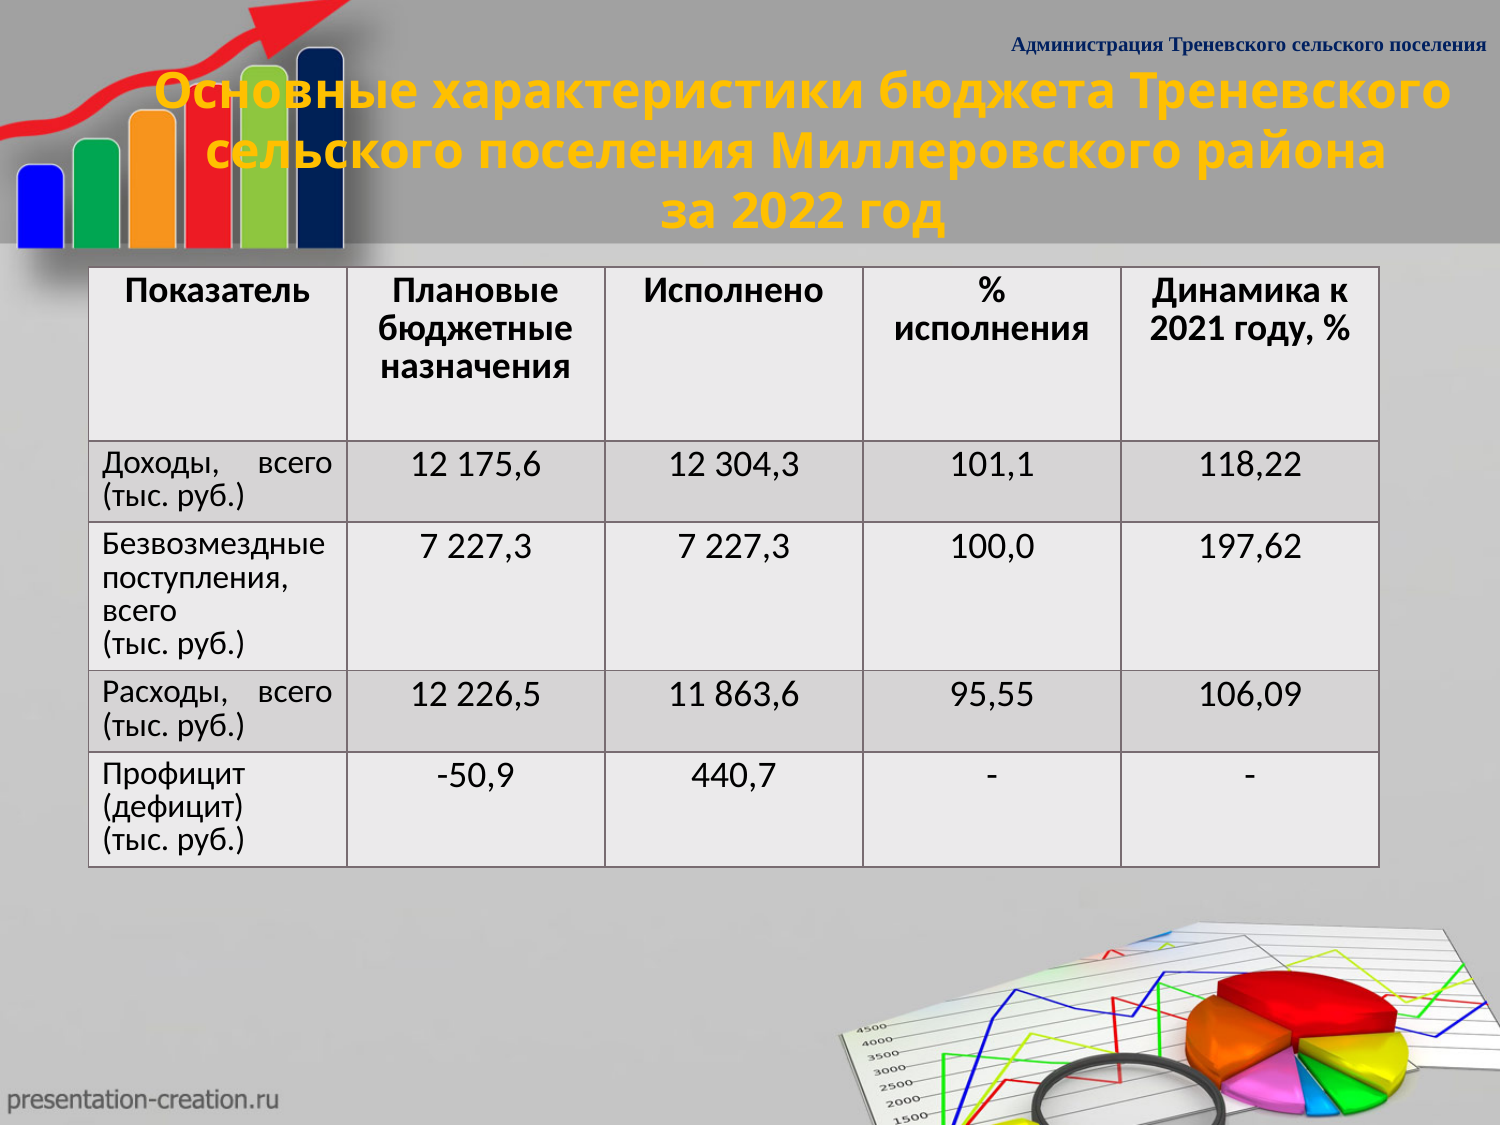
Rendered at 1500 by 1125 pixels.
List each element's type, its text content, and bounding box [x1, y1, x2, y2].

table_cell Профицит (дефицит) (тыс. руб.) [89, 753, 346, 866]
table_cell 440,7 [606, 753, 862, 866]
table_cell Безвозмездные поступления, всего (тыс. руб.) [89, 523, 346, 670]
table_cell - [864, 753, 1120, 866]
picture [0, 0, 1500, 1125]
table_cell 101,1 [864, 442, 1120, 521]
table_header % исполнения [864, 268, 1120, 440]
text_box Администрация Треневского сельского поселения [950, 19, 1500, 67]
table_header Плановые бюджетные назначения [348, 268, 604, 440]
table_cell 95,55 [864, 671, 1120, 751]
table_cell Доходы, всего (тыс. руб.) [89, 442, 346, 521]
table_cell - [1122, 753, 1378, 866]
table_header Показатель [89, 268, 346, 440]
table_cell 12 175,6 [348, 442, 604, 521]
table_cell 7 227,3 [348, 523, 604, 670]
table_header Исполнено [606, 268, 862, 440]
table_cell 100,0 [864, 523, 1120, 670]
title Основные характеристики бюджета Треневского сельского поселения Миллеровского района за 2022 год [135, 54, 1471, 243]
table_cell 12 304,3 [606, 442, 862, 521]
table_cell 7 227,3 [606, 523, 862, 670]
table_cell 118,22 [1122, 442, 1378, 521]
table_cell 197,62 [1122, 523, 1378, 670]
table_cell -50,9 [348, 753, 604, 866]
table_header Динамика к 2021 году, % [1122, 268, 1378, 440]
table_cell 106,09 [1122, 671, 1378, 751]
table_cell 11 863,6 [606, 671, 862, 751]
table_cell 12 226,5 [348, 671, 604, 751]
table_cell Расходы, всего (тыс. руб.) [89, 671, 346, 751]
